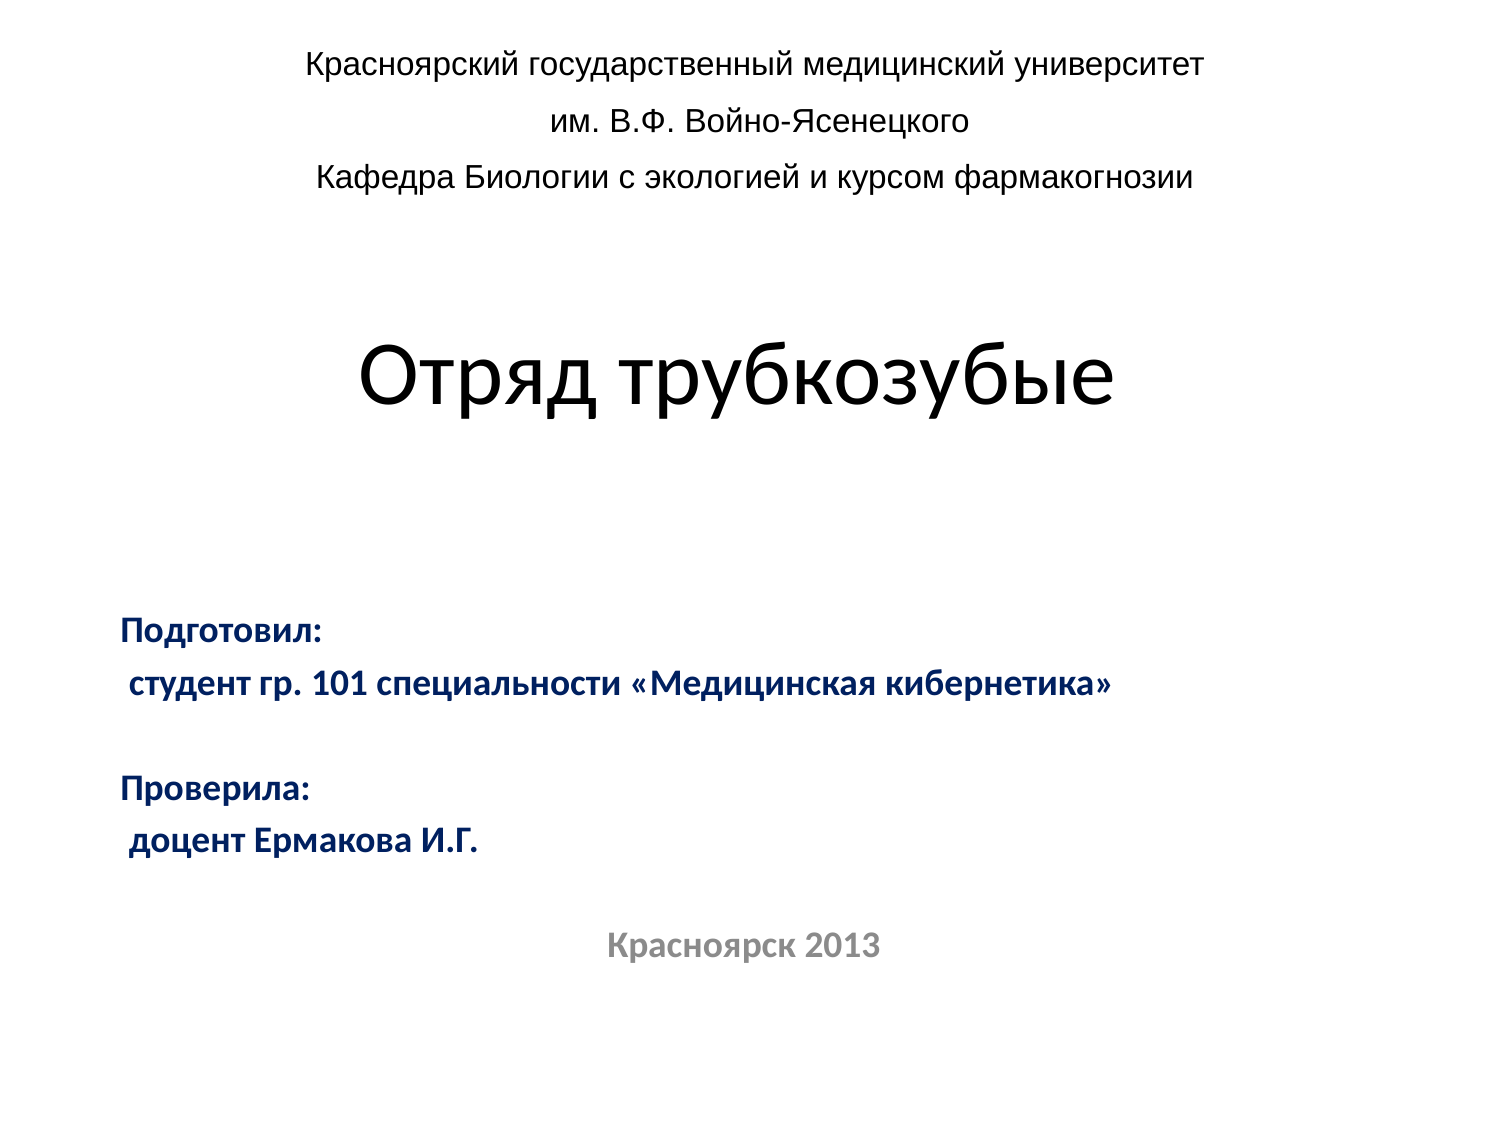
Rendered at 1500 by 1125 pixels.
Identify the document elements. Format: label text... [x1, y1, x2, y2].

subtitle Подготовил: студент гр. 101 специальности «Медицинская кибернетика» Проверила: доцент Ермакова И.Г. Красноярск 2013 [105, 597, 1383, 926]
title Отряд трубкозубые [0, 247, 1477, 489]
text_box Красноярский государственный медицинский университет им. В.Ф. Войно-Ясенецкого Кафедра Биологии с экологией и курсом фармакогнозии [82, 35, 1429, 274]
